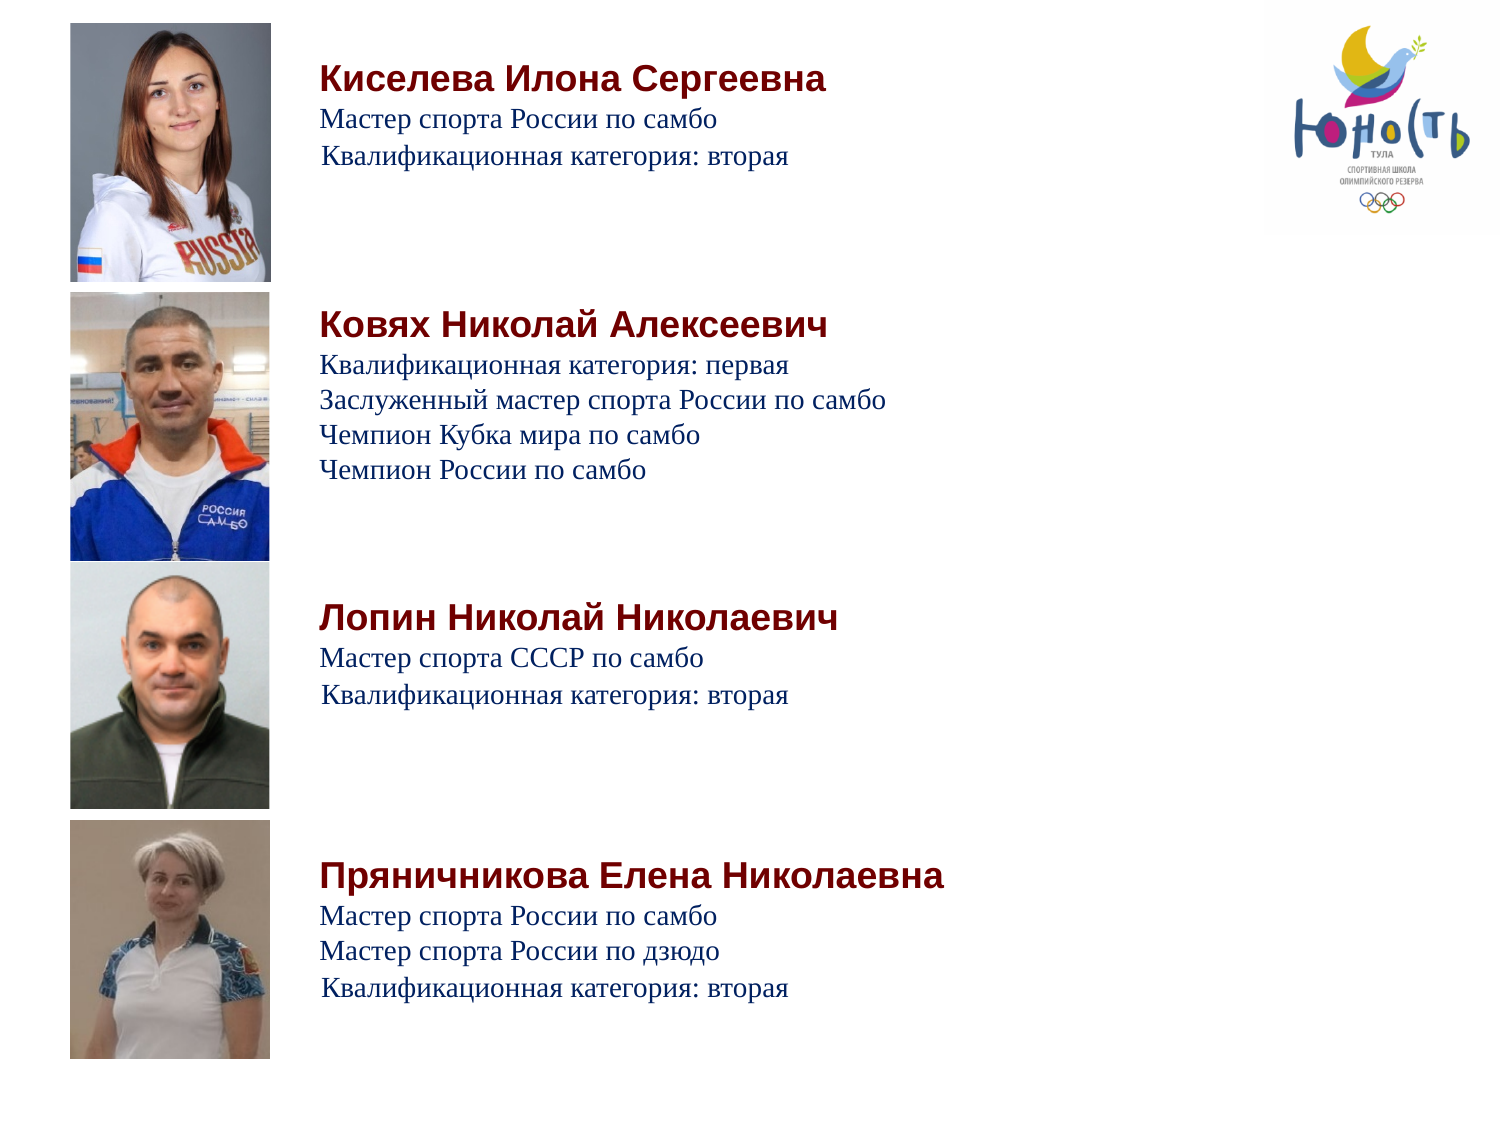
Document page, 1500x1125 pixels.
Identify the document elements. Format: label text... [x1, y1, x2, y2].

text_box Квалификационная категория: вторая [306, 667, 805, 718]
text_box Квалификационная категория: вторая [306, 960, 805, 1011]
picture [70, 23, 272, 282]
picture [1264, 0, 1500, 235]
text_box Пряничникова Елена Николаевна Мастер спорта России по самбо Мастер спорта России по дзюдо [304, 843, 1067, 1009]
text_box Лопин Николай Николаевич Мастер спорта СССР по самбо [304, 585, 1054, 681]
picture [70, 562, 270, 809]
text_box Ковях Николай Алексеевич Квалификационная категория: первая Заслуженный мастер спорта России по самбо Чемпион Кубка мира по самбо Чемпион России по самбо [304, 292, 1054, 493]
picture [70, 820, 270, 1059]
text_box Квалификационная категория: вторая [306, 128, 805, 179]
picture [70, 292, 270, 561]
text_box Киселева Илона Сергеевна Мастер спорта России по самбо [304, 46, 1054, 142]
